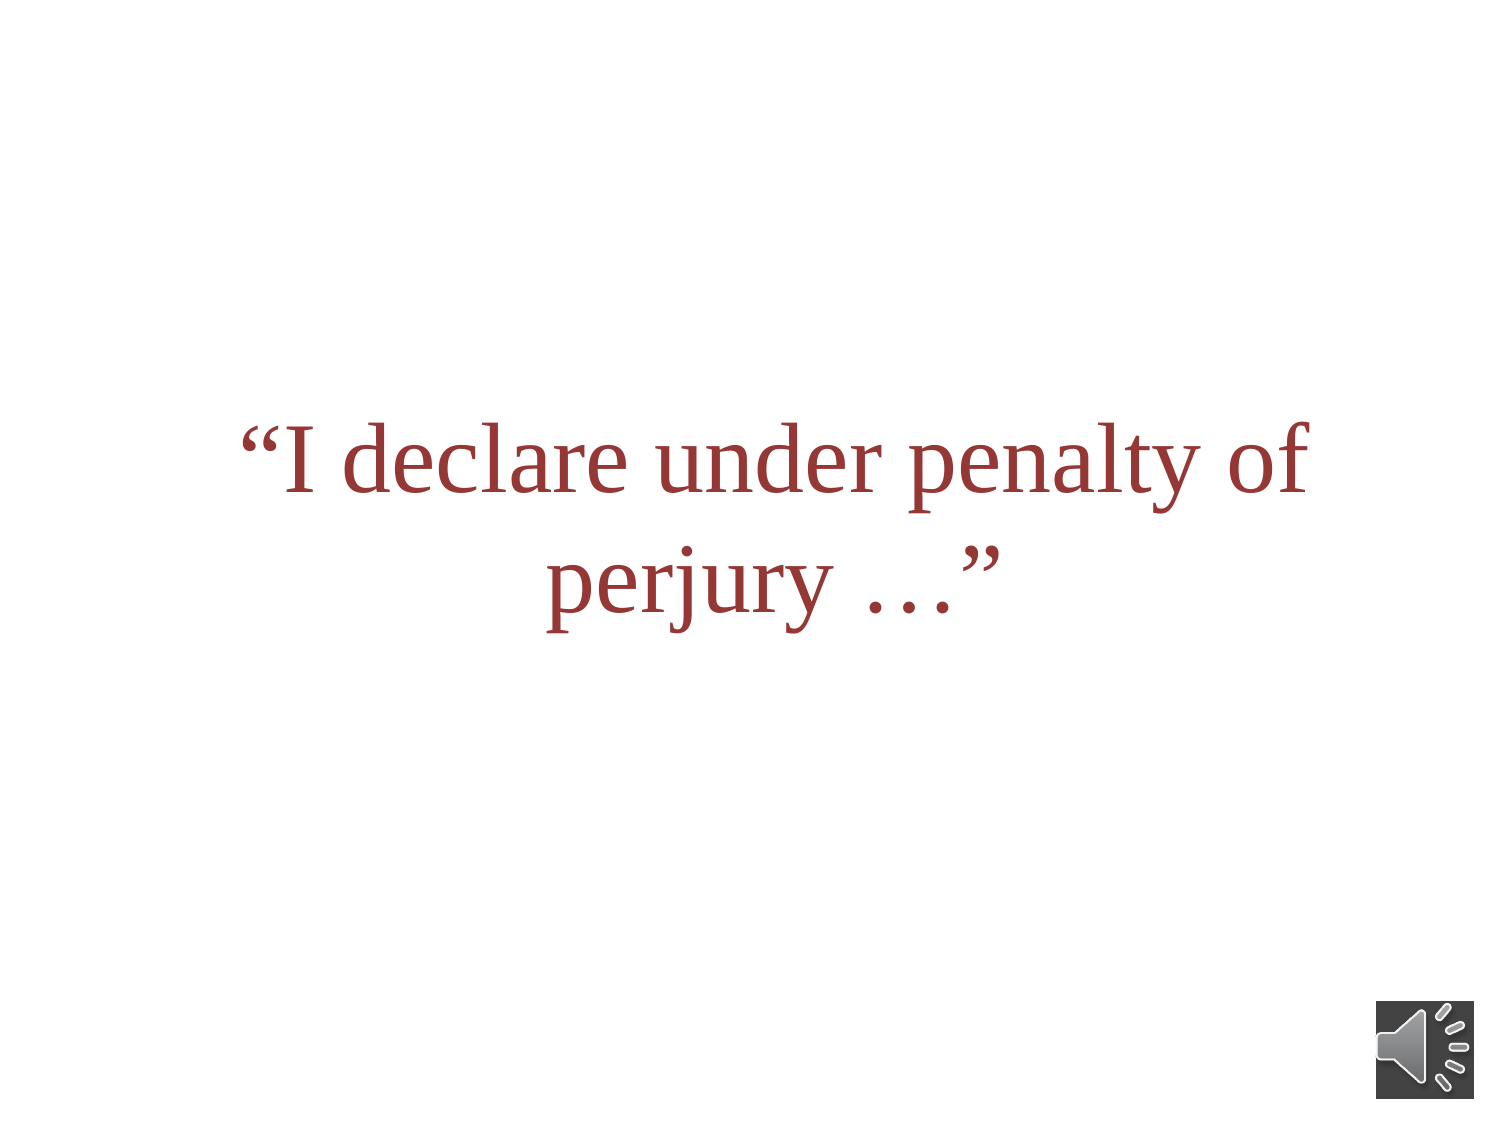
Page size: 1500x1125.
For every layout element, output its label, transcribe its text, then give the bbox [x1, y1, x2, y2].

title “I declare under penalty of perjury …” [162, 324, 1388, 700]
picture [1374, 999, 1476, 1101]
